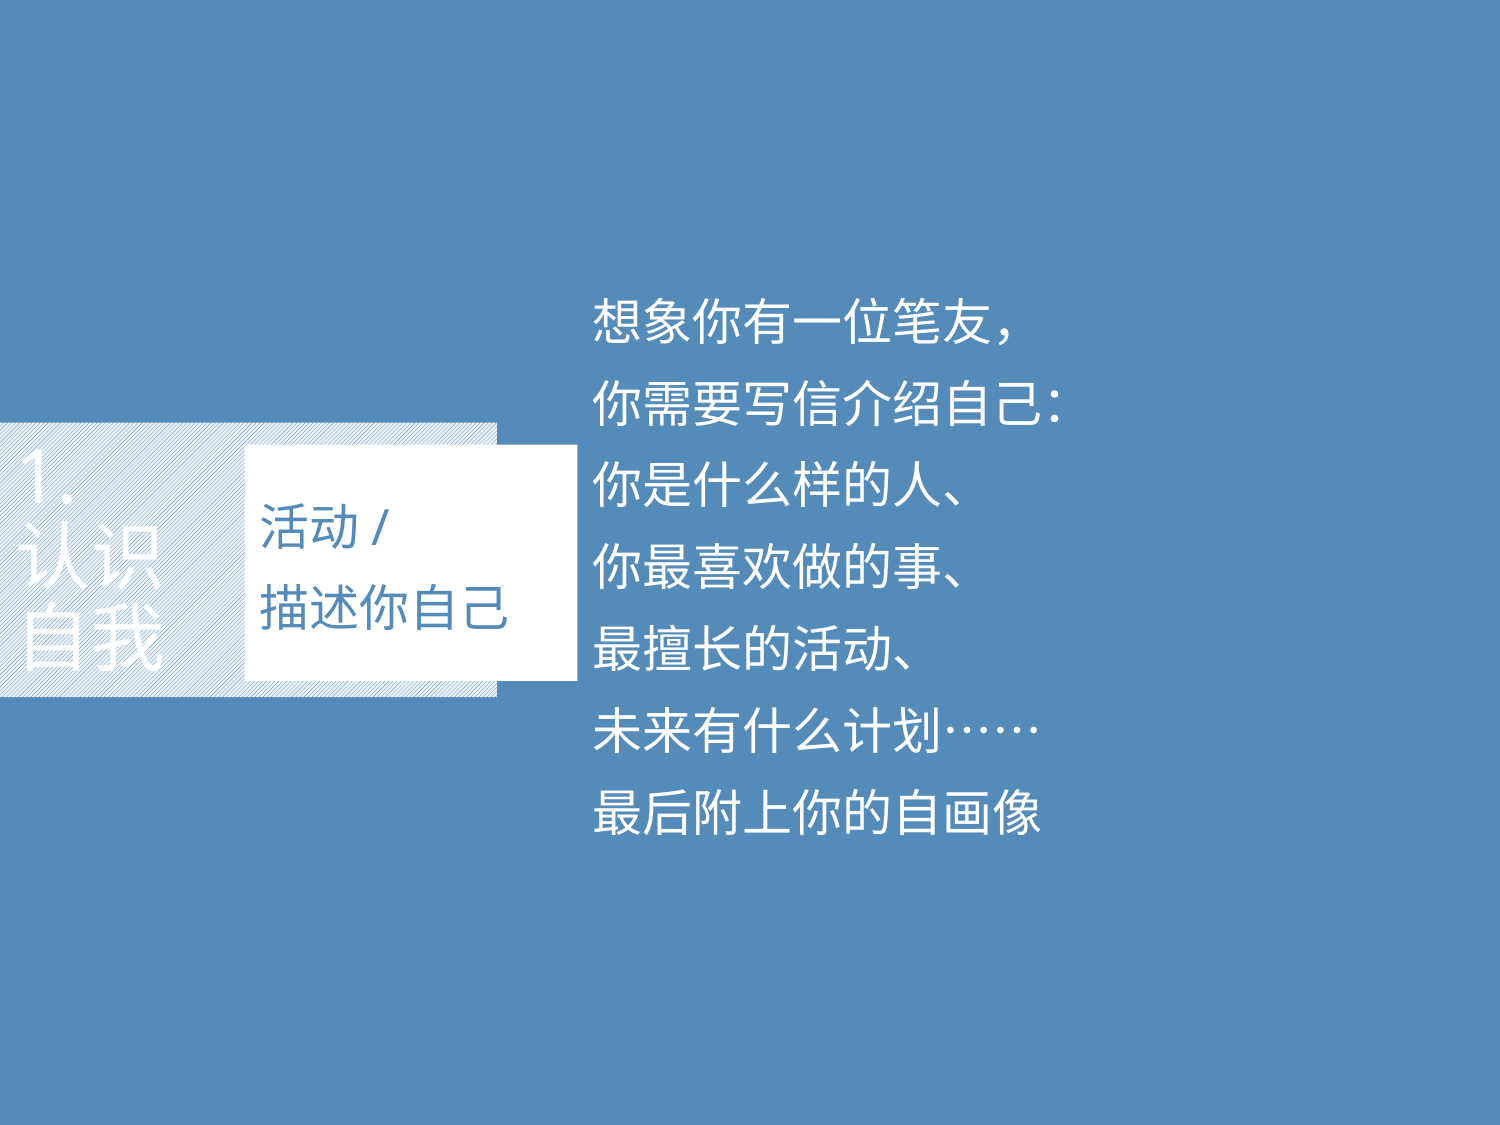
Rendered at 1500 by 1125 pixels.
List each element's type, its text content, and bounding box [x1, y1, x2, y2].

title 1. 认识 自我 [0, 422, 497, 698]
list 活动/ 描述你自己 [244, 444, 577, 681]
list 想象你有一位笔友， 你需要写信介绍自己： 你是什么样的人、 你最喜欢做的事、 最擅长的活动、 未来有什么计划…… 最后附上你的自画像 [577, 69, 1453, 1057]
